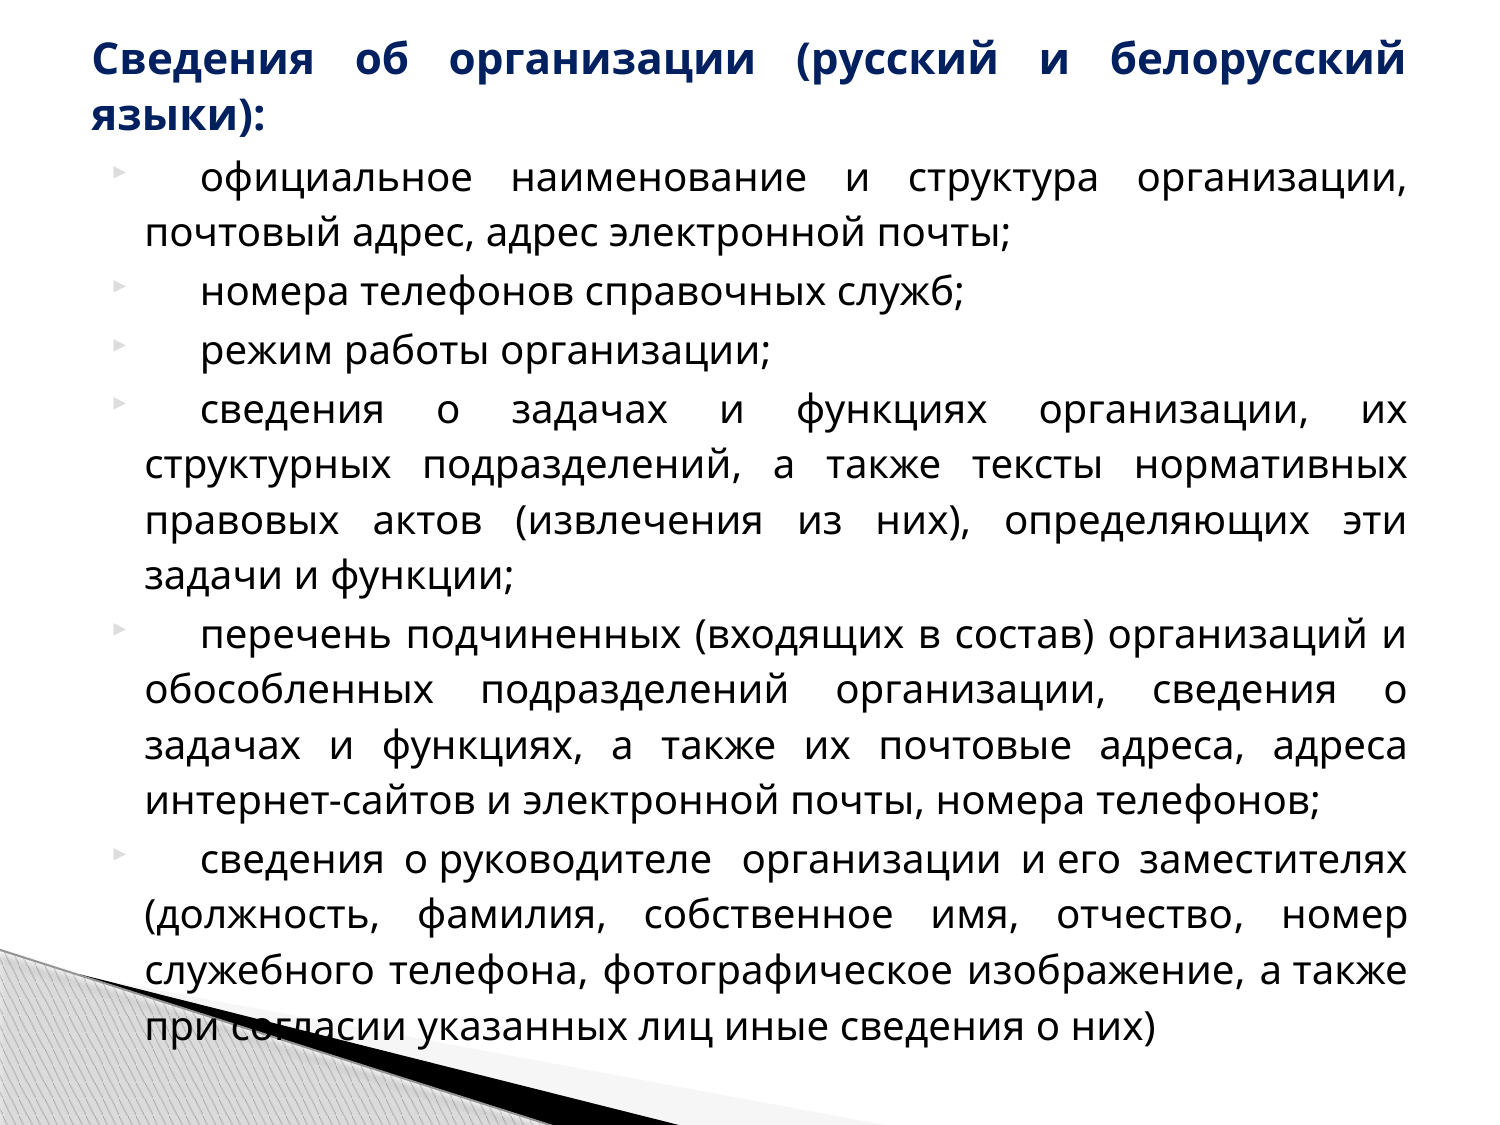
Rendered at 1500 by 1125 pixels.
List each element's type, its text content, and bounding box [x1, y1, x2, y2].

list Сведения об организации (русский и белорусский языки): официальное наименование и структура организации, почтовый адрес, адрес электронной почты; номера телефонов справочных служб; режим работы организации; сведения о задачах и функциях организации, их структурных подразделений, а также тексты нормативных правовых актов (извлечения из них), определяющих эти задачи и функции; перечень подчиненных (входящих в состав) организаций и обособленных подразделений организации, сведения о задачах и функциях, а также их почтовые адреса, адреса интернет-сайтов и электронной почты, номера телефонов; сведения о руководителе организации и его заместителях (должность, фамилия, собственное имя, отчество, номер служебного телефона, фотографическое изображение, а также при согласии указанных лиц иные сведения о них) [76, 19, 1424, 1083]
